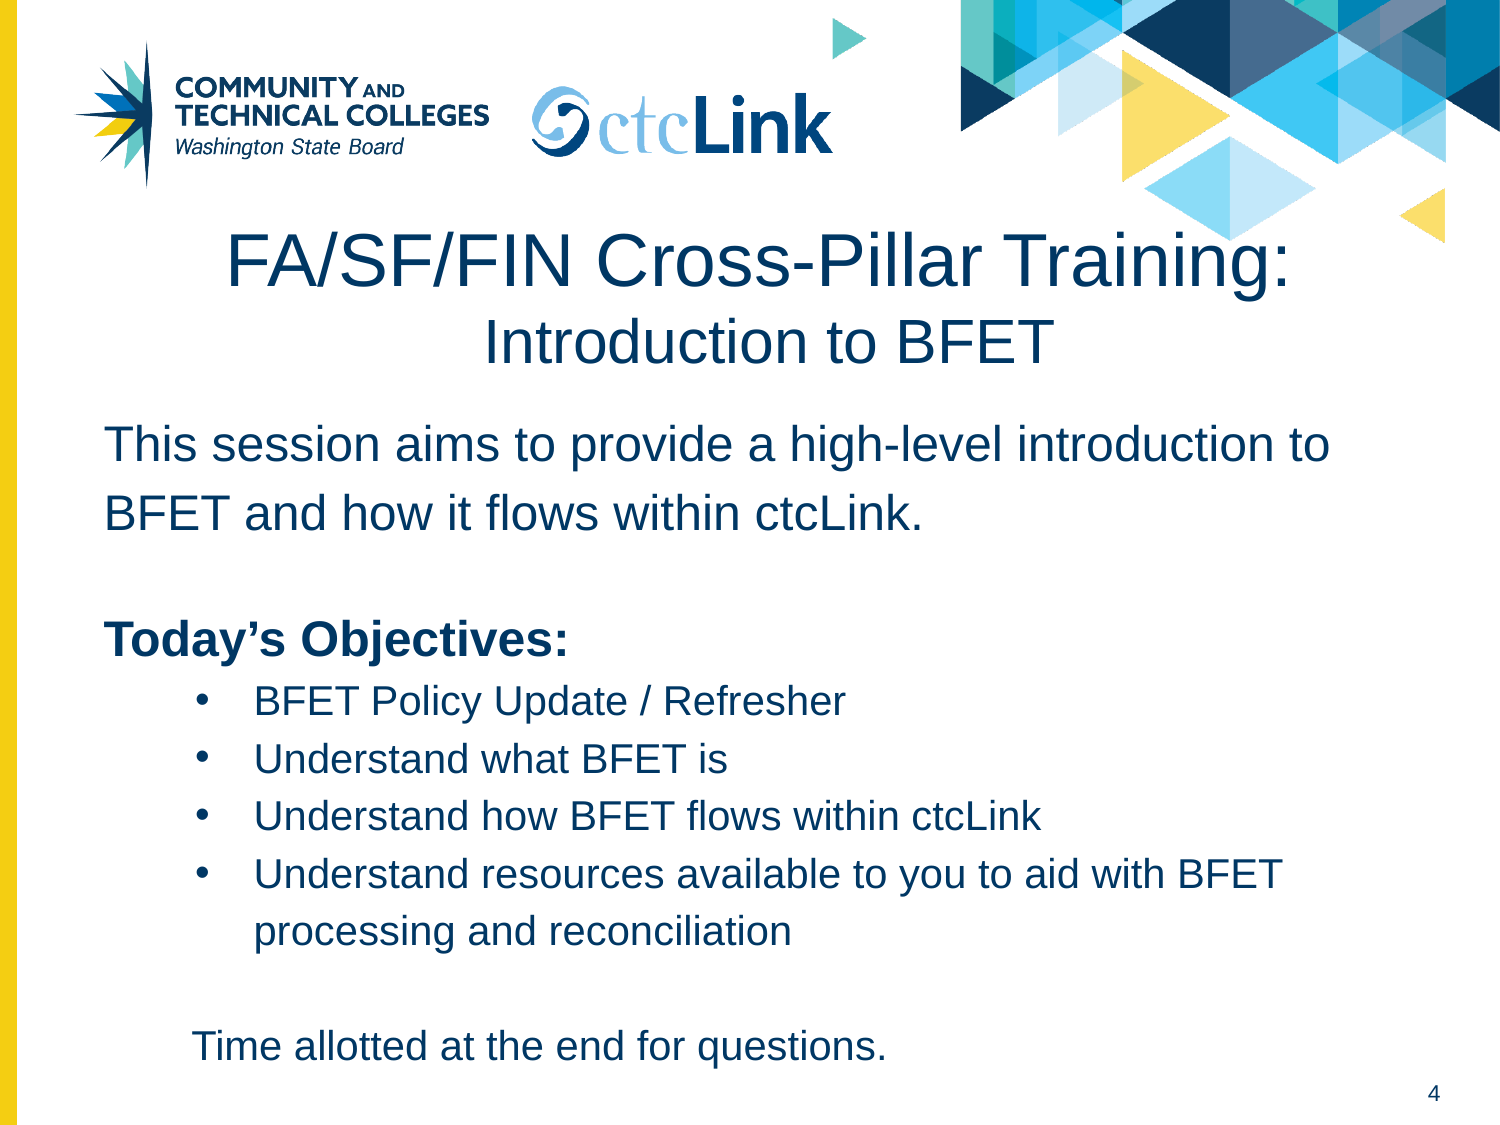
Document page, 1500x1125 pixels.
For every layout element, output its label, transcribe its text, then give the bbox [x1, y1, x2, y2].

list This session aims to provide a high-level introduction to BFET and how it flows within ctcLink. Today’s Objectives: BFET Policy Update / Refresher Understand what BFET is Understand how BFET flows within ctcLink Understand resources available to you to aid with BFET processing and reconciliation Time allotted at the end for questions. [88, 394, 1421, 1061]
slide_number ‹#› [1380, 1071, 1456, 1103]
title FA/SF/FIN Cross-Pillar Training: Introduction to BFET [88, 203, 1451, 369]
picture [17, 0, 1500, 243]
